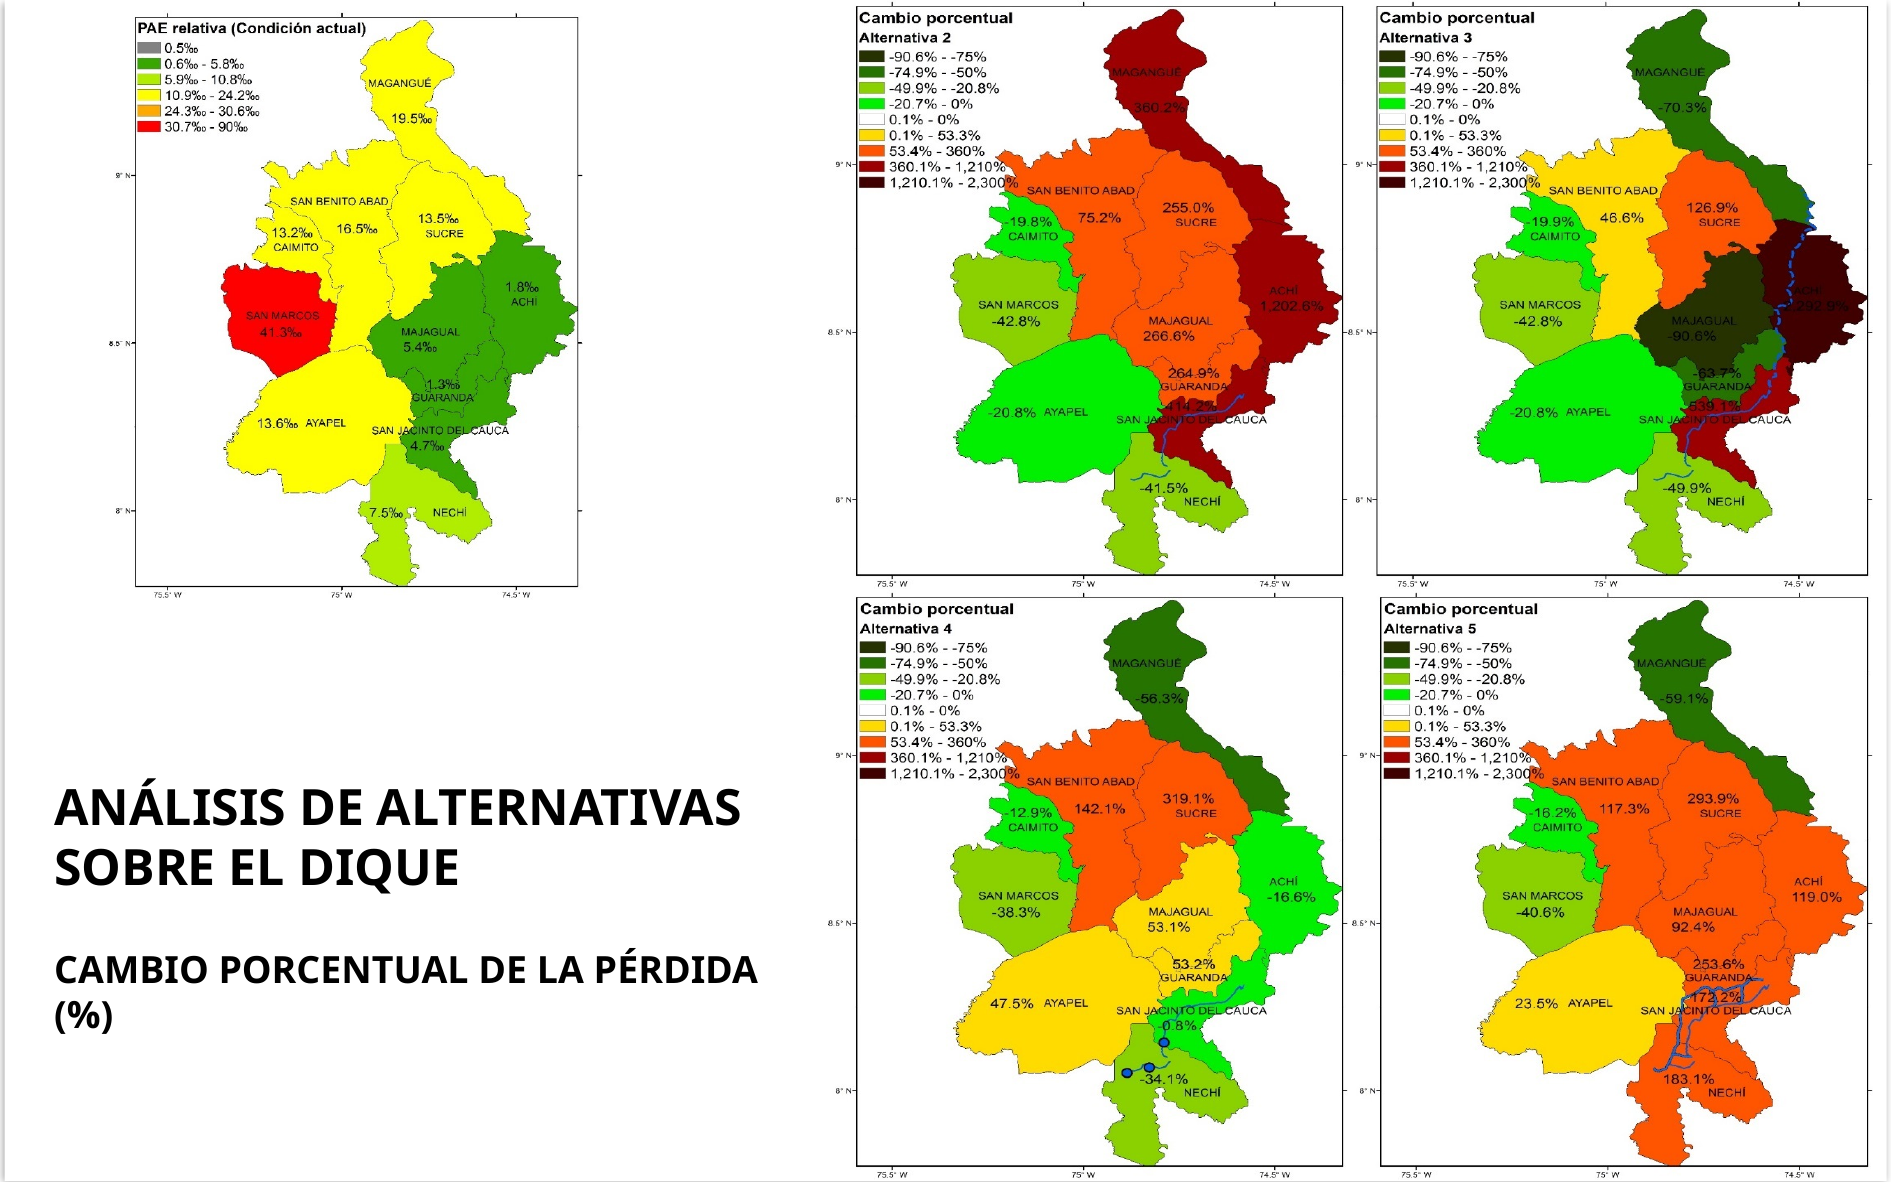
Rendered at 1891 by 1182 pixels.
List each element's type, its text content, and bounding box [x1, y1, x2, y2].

picture [108, 10, 583, 601]
text_box ANÁLISIS DE ALTERNATIVAS SOBRE EL DIQUE CAMBIO PORCENTUAL DE LA PÉRDIDA (%) [39, 768, 796, 1044]
picture [827, 0, 1874, 1180]
